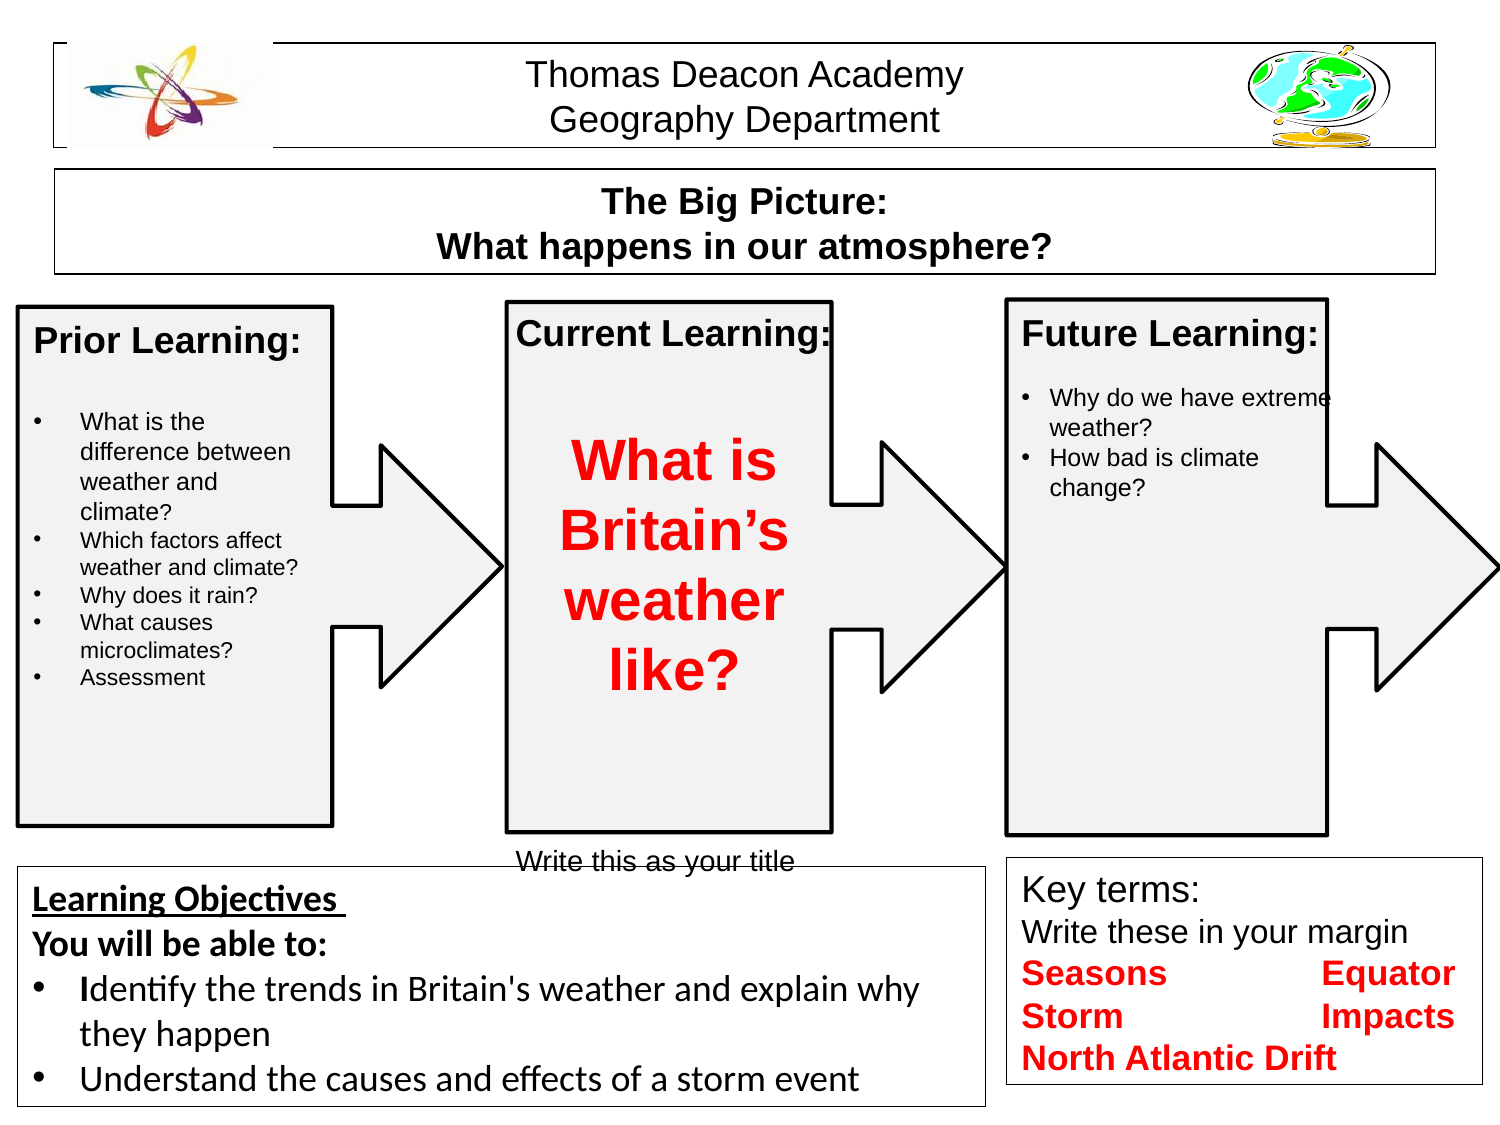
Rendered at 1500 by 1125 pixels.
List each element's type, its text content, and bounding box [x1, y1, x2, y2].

text_box The Big Picture: What happens in our atmosphere? [54, 169, 1436, 274]
text_box Key terms: Write these in your margin Seasons Equator Storm Impacts North Atlantic Drift [1006, 857, 1483, 1085]
text_box Current Learning: What is Britain’s weather like? Write this as your title [500, 302, 849, 866]
picture [67, 42, 273, 149]
text_box [15, 304, 500, 829]
text_box Future Learning: Why do we have extreme weather? How bad is climate change? [1006, 302, 1357, 539]
text_box Prior Learning: What is the difference between weather and climate? Which factors affect weather and climate? Why does it rain? What causes microclimates? Assessment [18, 308, 326, 753]
text_box Thomas Deacon Academy Geography Department [53, 42, 66, 148]
text_box Thomas Deacon Academy Geography Department [273, 42, 1219, 148]
picture [1222, 41, 1417, 149]
text_box Thomas Deacon Academy Geography Department [1420, 42, 1436, 148]
text_box [1004, 297, 1500, 838]
text_box Learning Objectives You will be able to: Identify the trends in Britain's weather and explain why they happen Understand the causes and effects of a storm event [17, 866, 986, 1107]
text_box [849, 440, 1004, 695]
